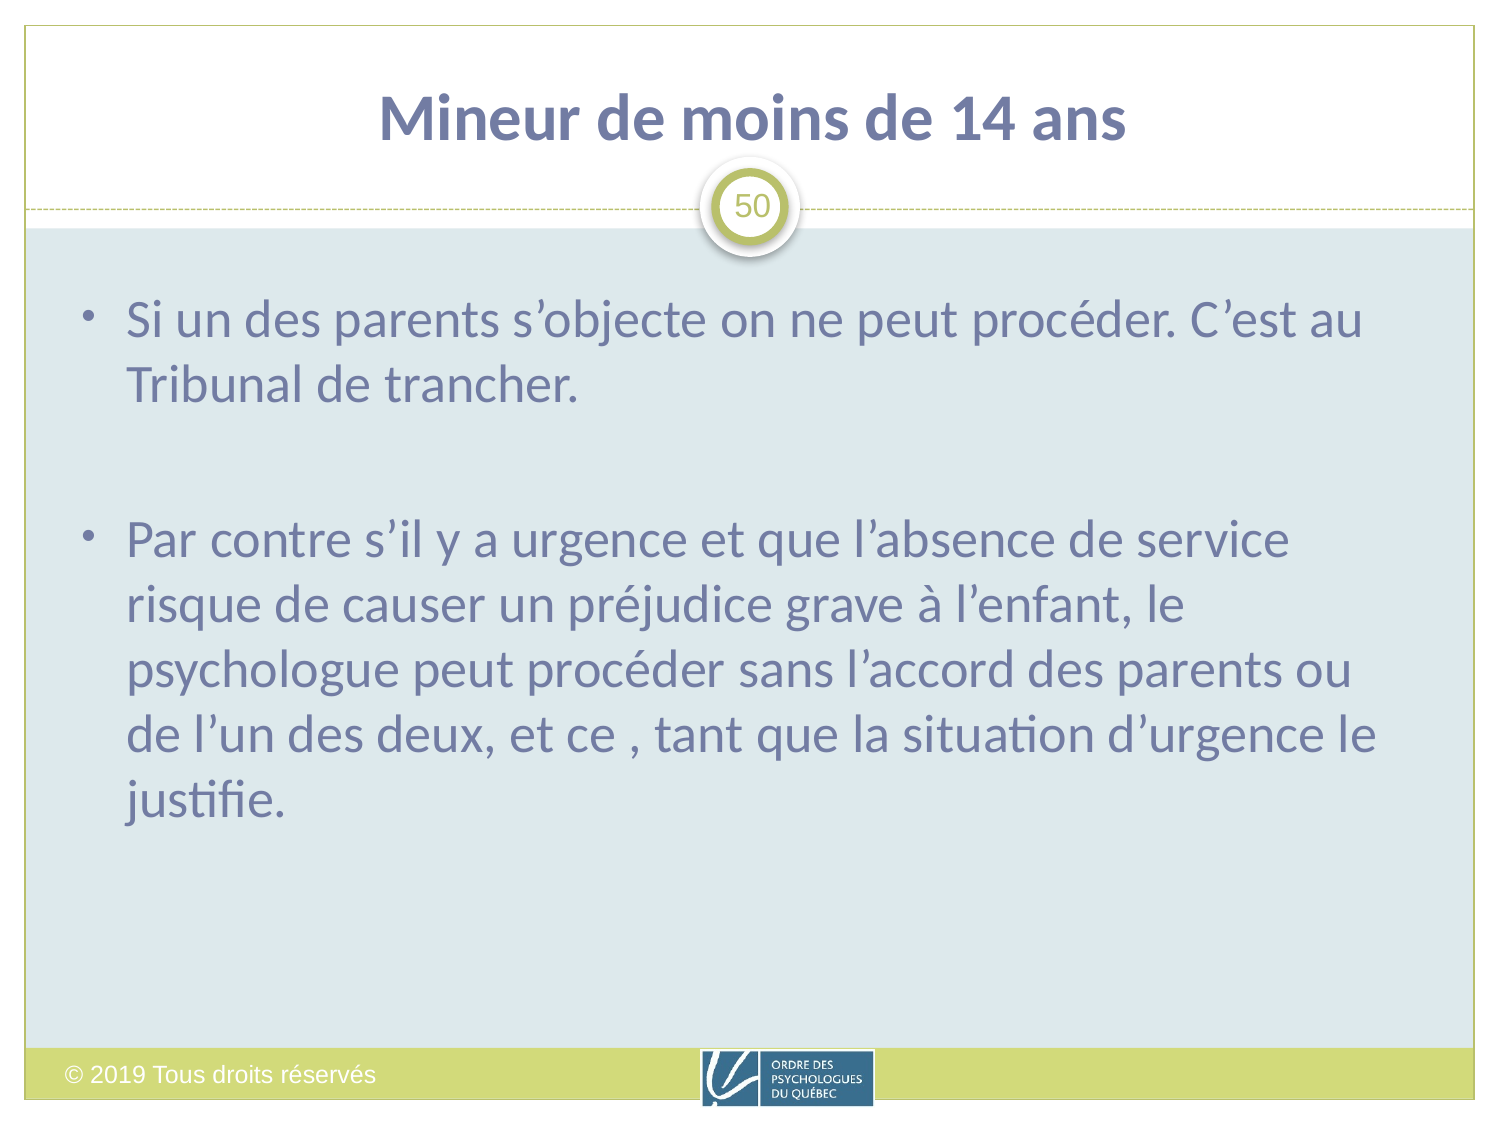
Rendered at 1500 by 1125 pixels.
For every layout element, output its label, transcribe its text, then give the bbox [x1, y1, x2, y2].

list Si un des parents s’objecte on ne peut procéder. C’est au Tribunal de trancher. Par contre s’il y a urgence et que l’absence de service risque de causer un préjudice grave à l’enfant, le psychologue peut procéder sans l’accord des parents ou de l’un des deux, et ce , tant que la situation d’urgence le justifie. [75, 199, 1425, 1010]
slide_number 50 [715, 168, 791, 241]
title Mineur de moins de 14 ans [78, 0, 1428, 160]
footer © 2019 Tous droits réservés [50, 1051, 638, 1112]
picture [699, 1049, 876, 1109]
